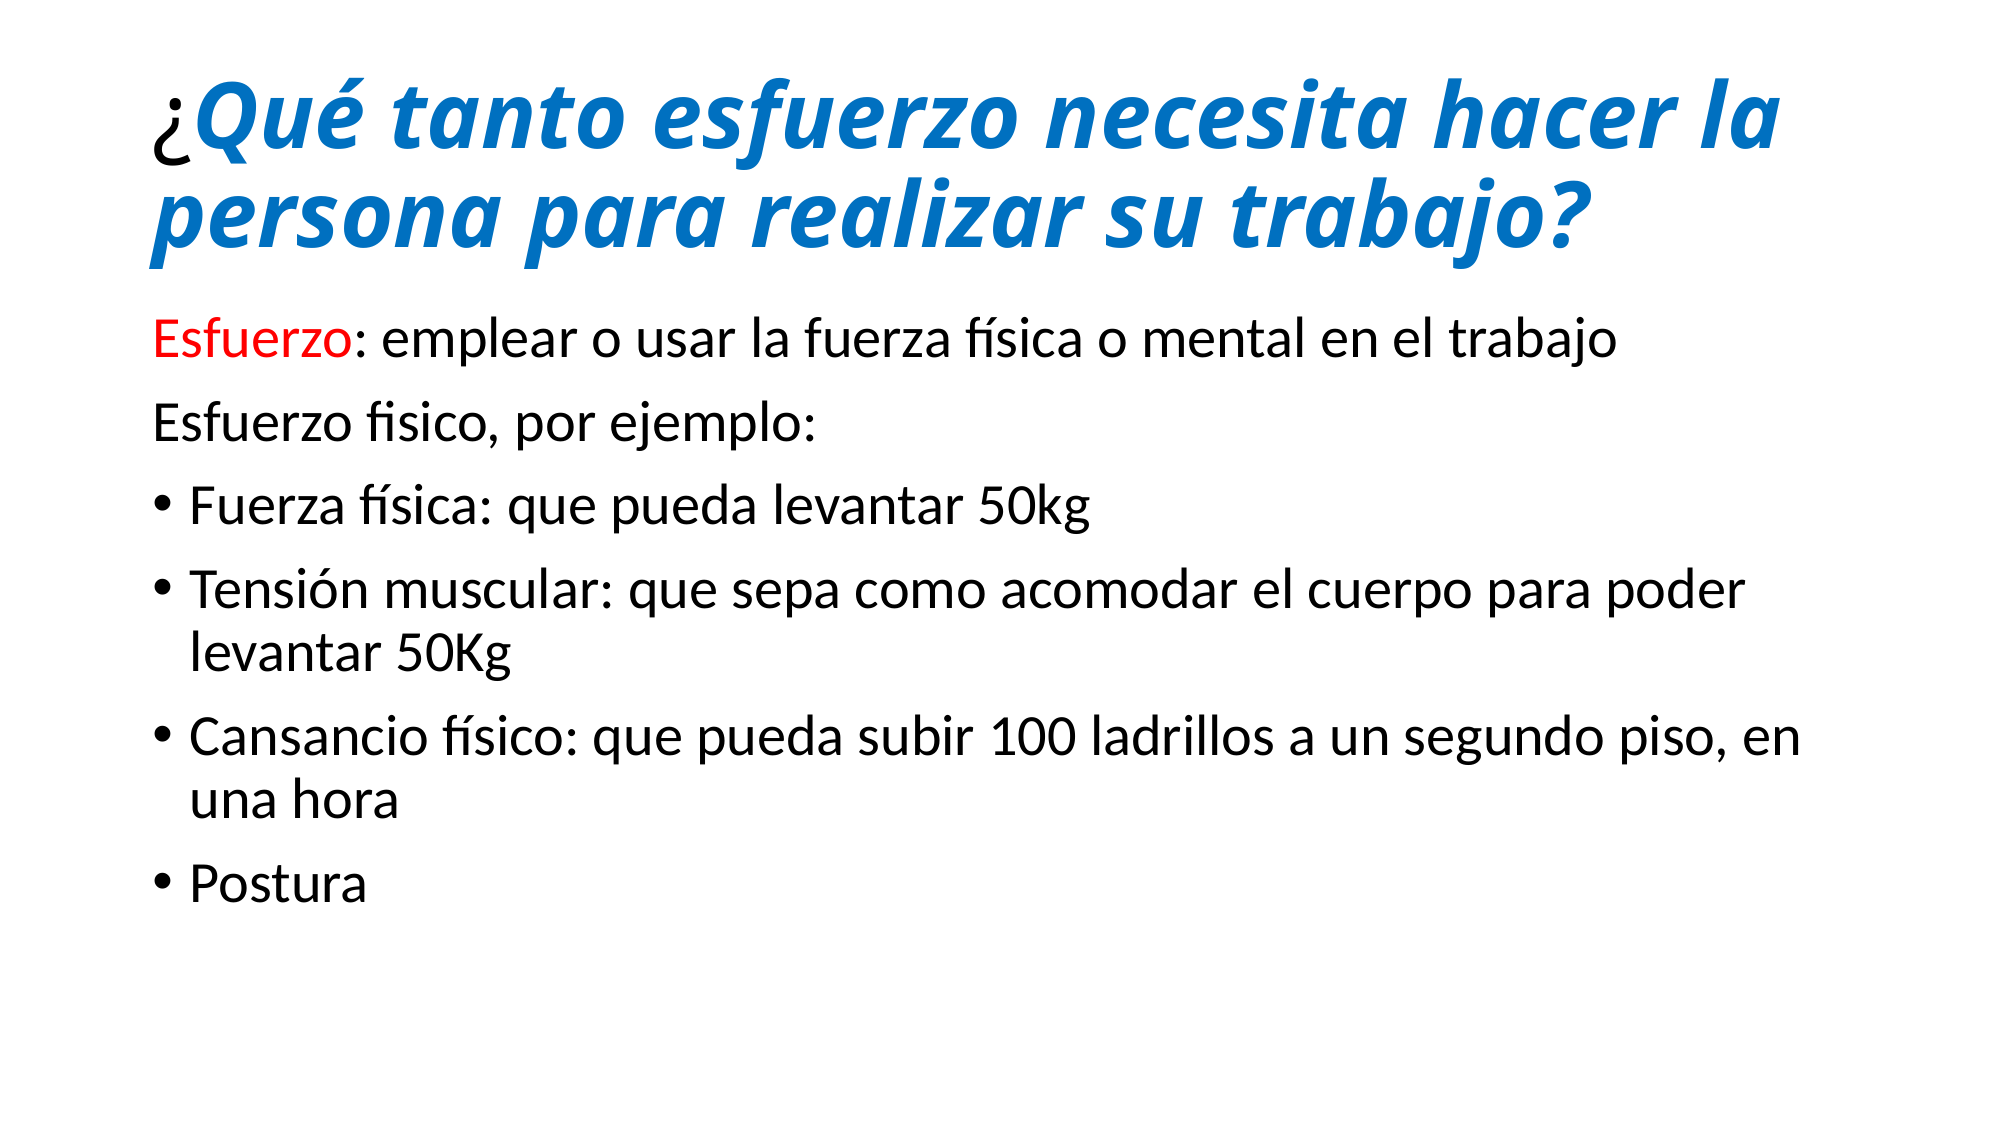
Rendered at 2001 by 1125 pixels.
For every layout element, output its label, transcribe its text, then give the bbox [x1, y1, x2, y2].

list Esfuerzo: emplear o usar la fuerza física o mental en el trabajo Esfuerzo fisico, por ejemplo: Fuerza física: que pueda levantar 50kg Tensión muscular: que sepa como acomodar el cuerpo para poder levantar 50Kg Cansancio físico: que pueda subir 100 ladrillos a un segundo piso, en una hora Postura [137, 299, 1863, 1014]
title ¿Qué tanto esfuerzo necesita hacer la persona para realizar su trabajo? [137, 59, 1863, 278]
